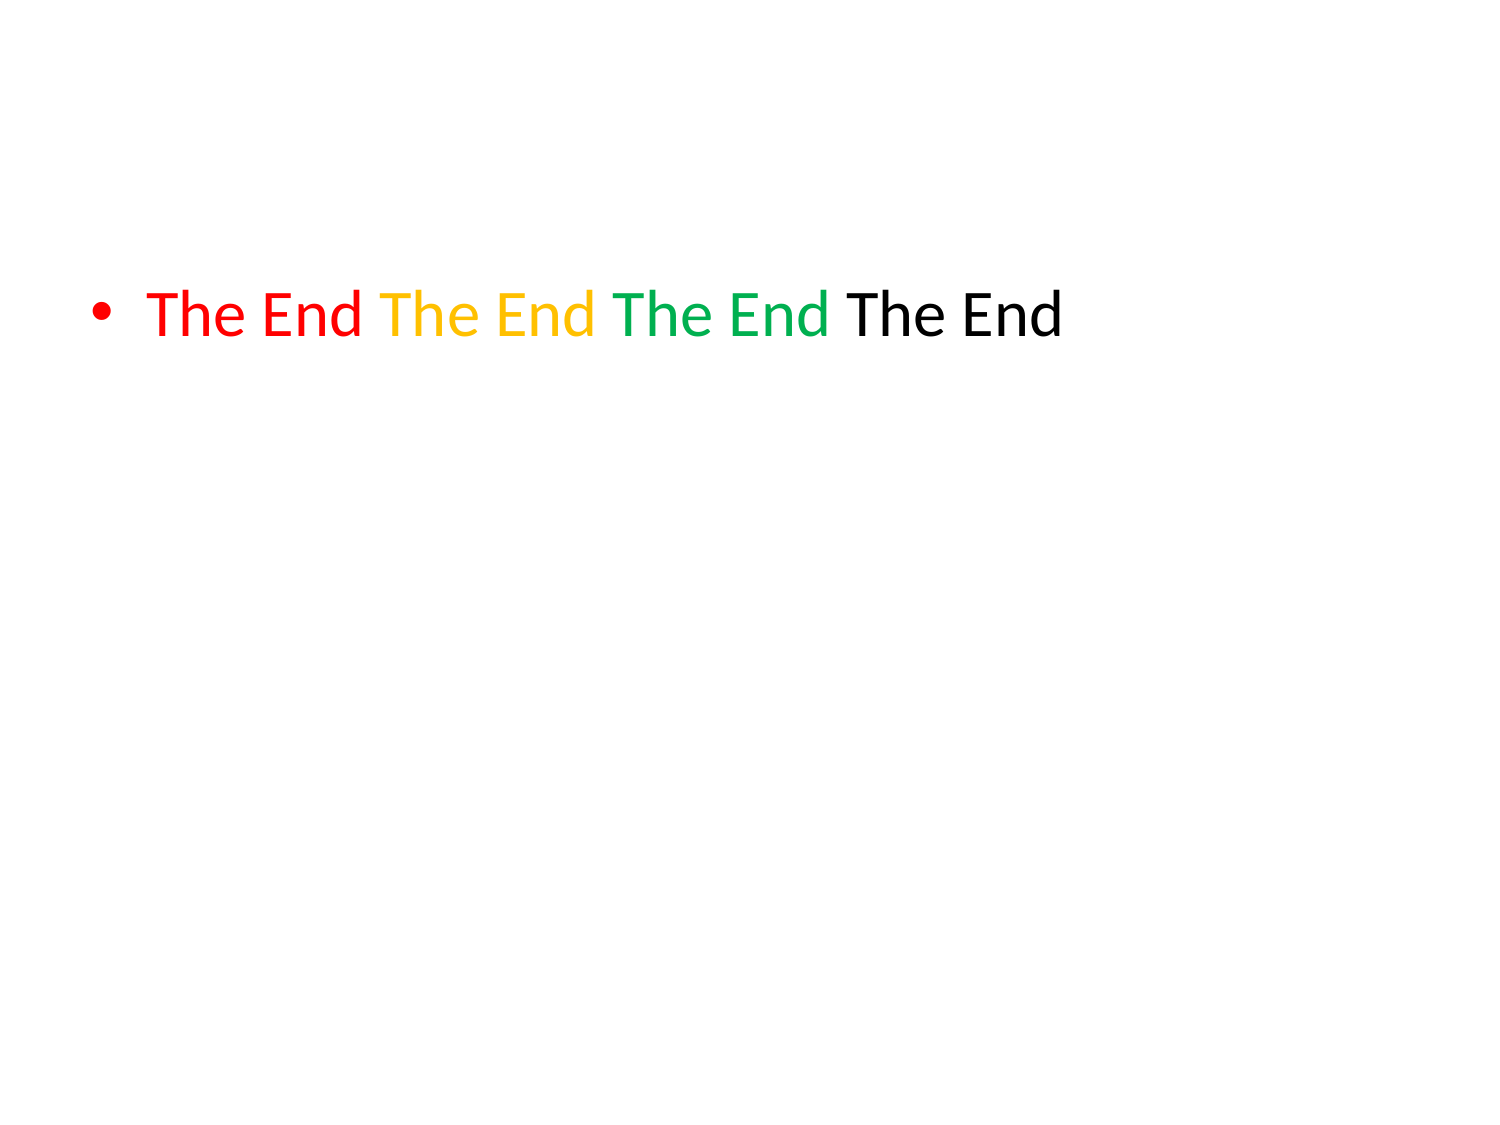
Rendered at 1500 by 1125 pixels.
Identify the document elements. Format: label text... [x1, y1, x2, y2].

list The End The End The End The End [75, 262, 1425, 1005]
